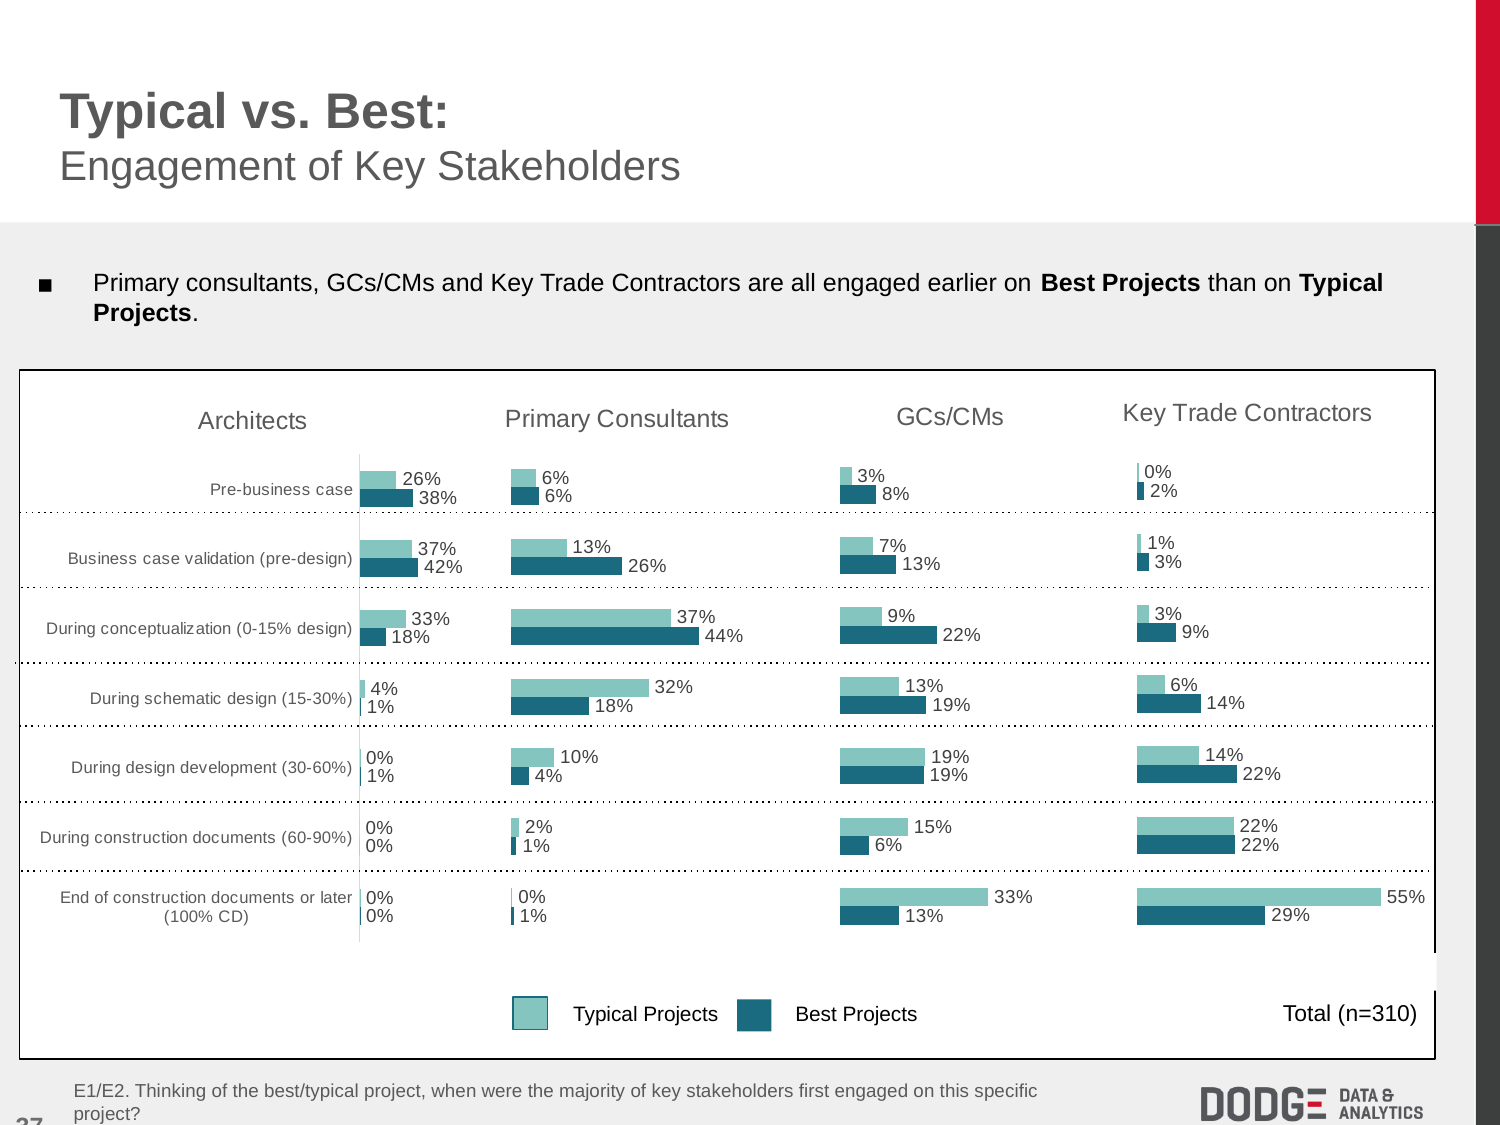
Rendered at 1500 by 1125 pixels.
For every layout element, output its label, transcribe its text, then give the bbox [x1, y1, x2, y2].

chart [32, 588, 1433, 725]
chart [32, 371, 1433, 512]
chart [32, 872, 1433, 991]
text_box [0, 222, 1475, 1125]
chart [32, 803, 1433, 870]
text_box Typical vs. Best: Engagement of Key Stakeholders [44, 71, 1416, 197]
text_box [512, 999, 935, 1034]
chart [32, 513, 1433, 587]
chart [32, 727, 1433, 801]
